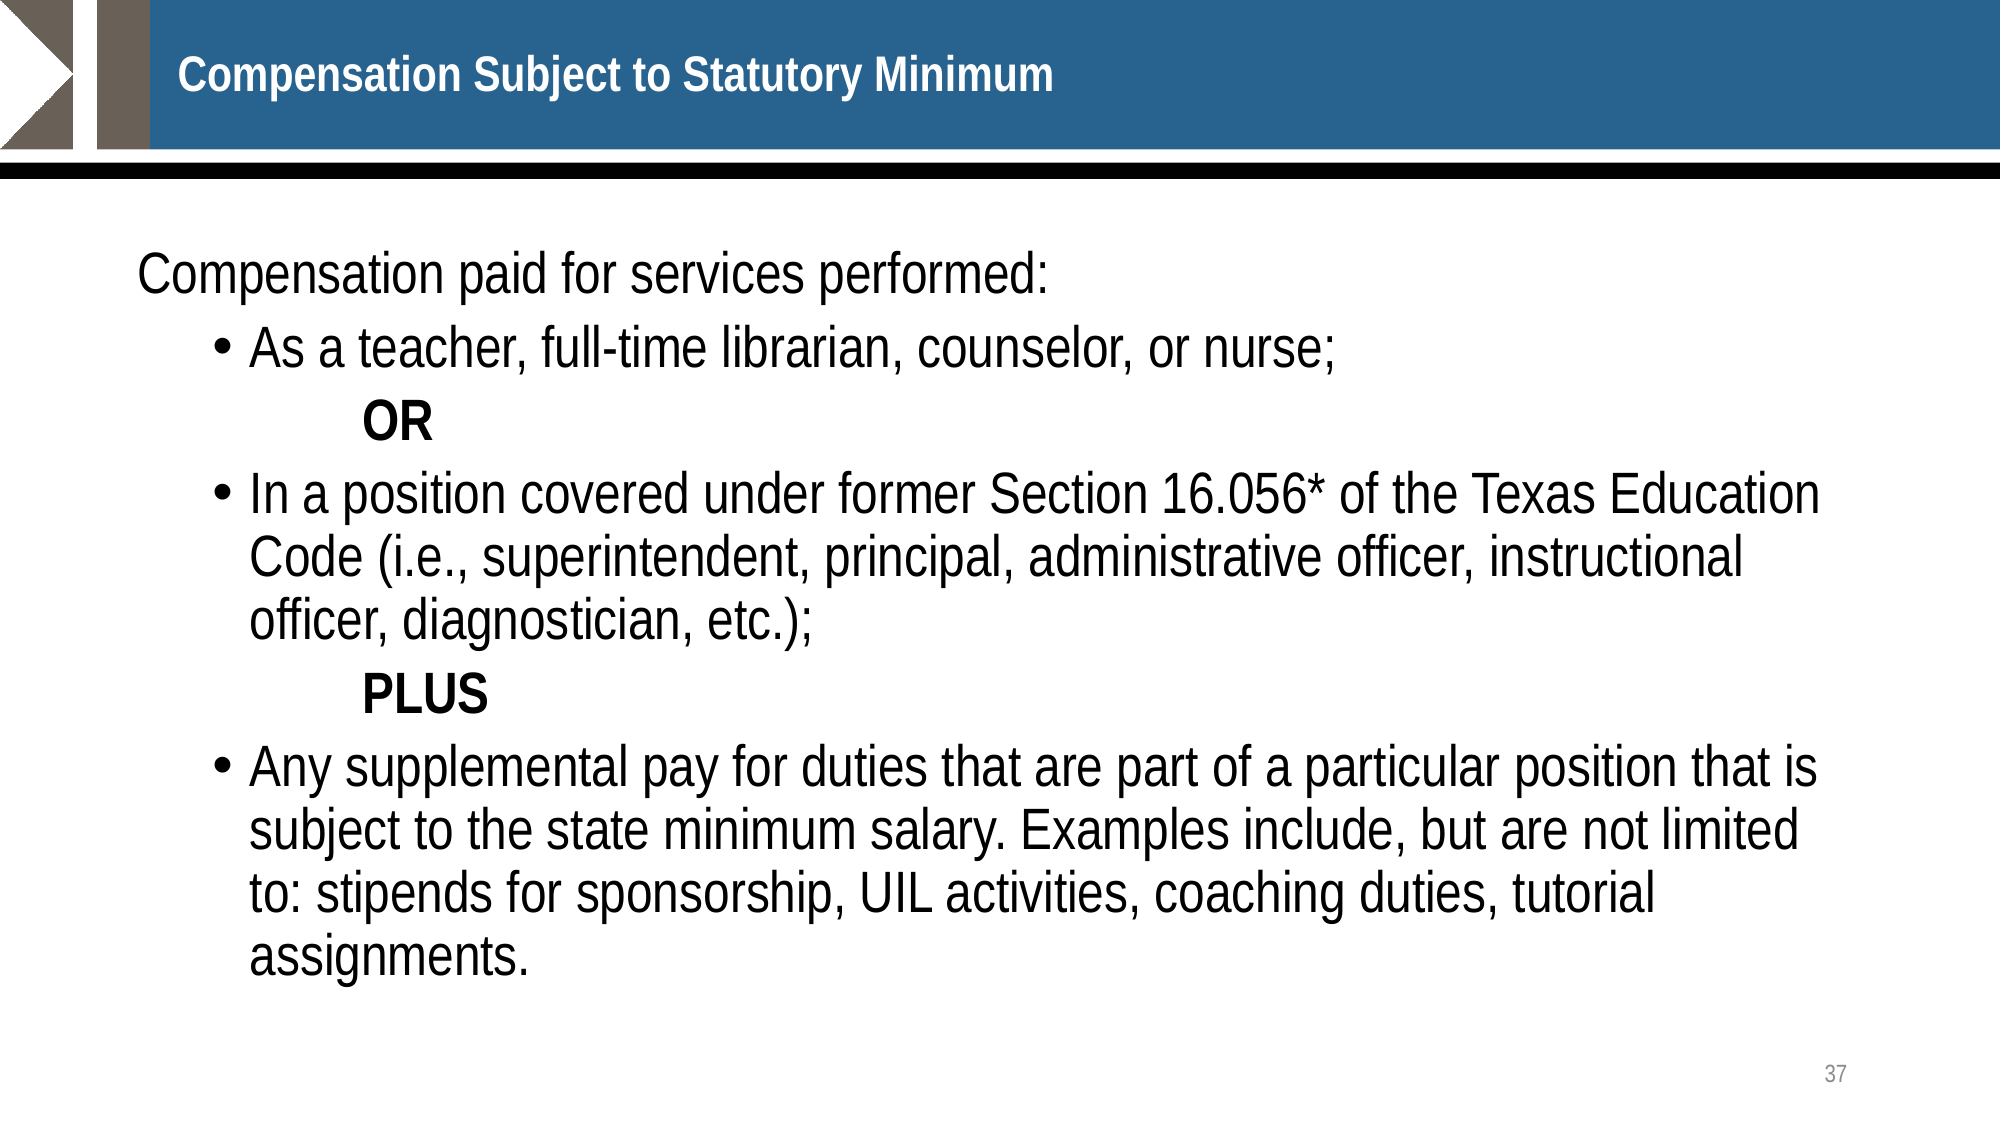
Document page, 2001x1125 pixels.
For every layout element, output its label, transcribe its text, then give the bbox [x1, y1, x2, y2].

slide_number 37 [1412, 1042, 1863, 1103]
title Compensation Subject to Statutory Minimum [177, 48, 1863, 134]
picture [0, 0, 98, 153]
list Compensation paid for services performed: As a teacher, full-time librarian, counselor, or nurse; OR In a position covered under former Section 16.056* of the Texas Education Code (i.e., superintendent, principal, administrative officer, instructional officer, diagnostician, etc.); PLUS Any supplemental pay for duties that are part of a particular position that is subject to the state minimum salary. Examples include, but are not limited to: stipends for sponsorship, UIL activities, coaching duties, tutorial assignments. [137, 243, 1863, 1014]
